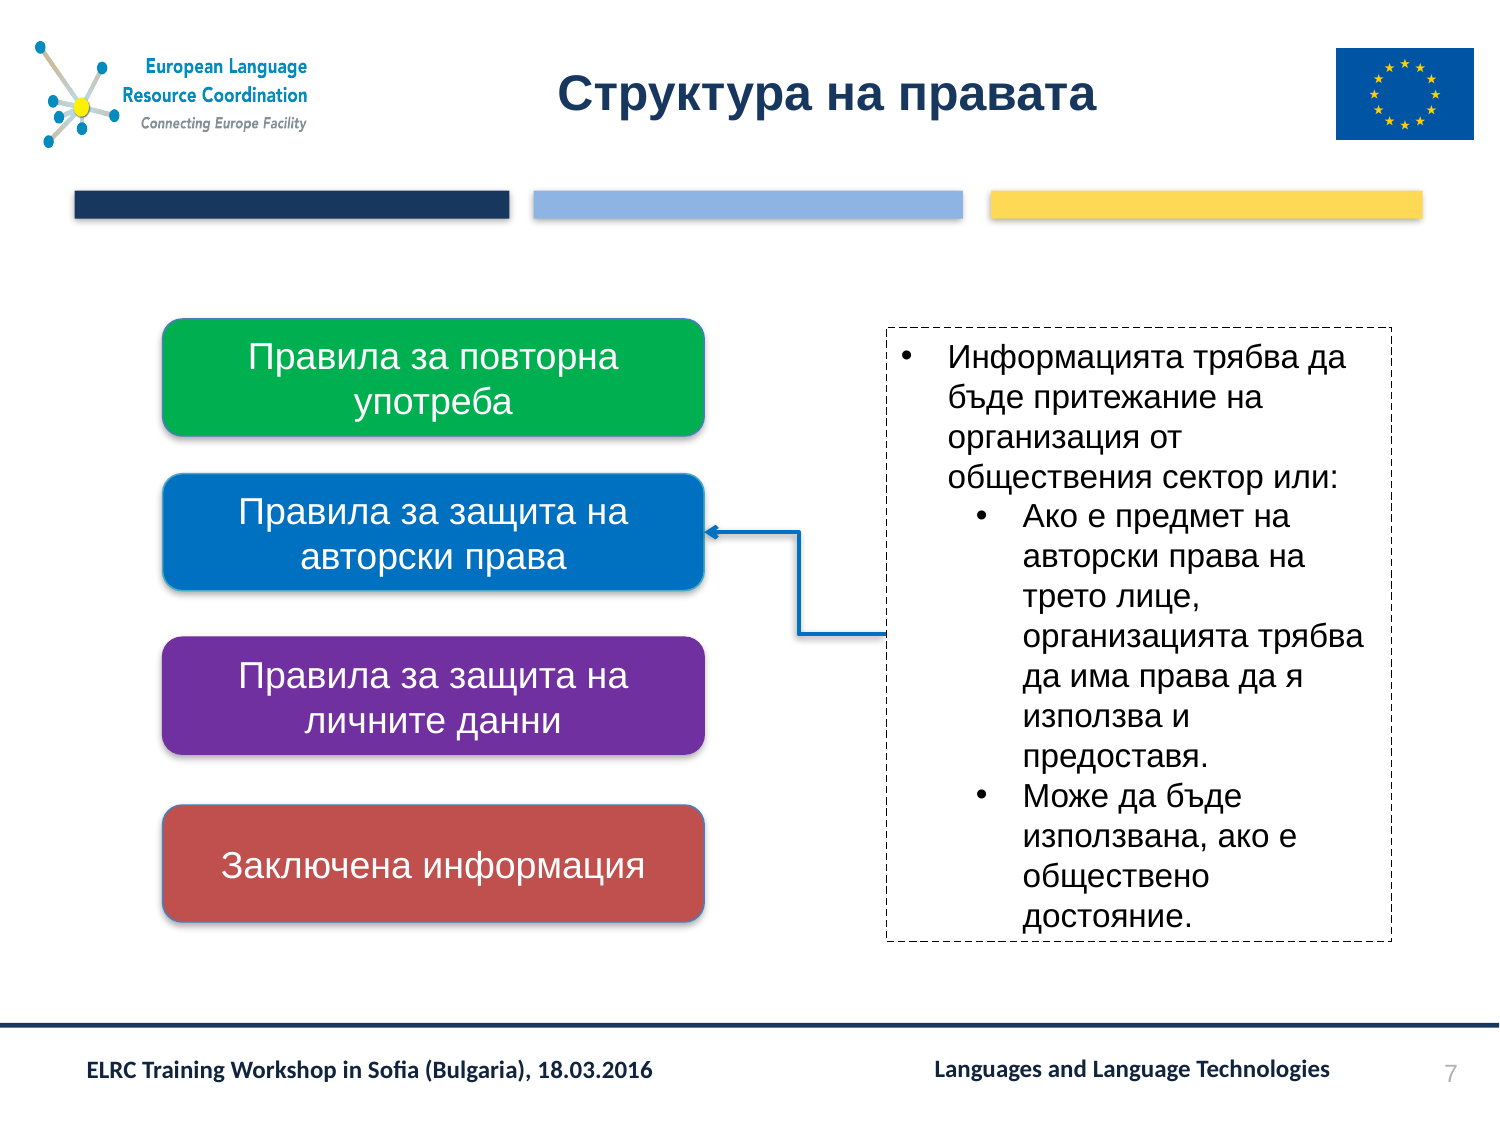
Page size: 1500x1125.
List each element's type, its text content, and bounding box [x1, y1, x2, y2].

text_box Правила за защита на авторски права [161, 472, 705, 592]
text_box Заключена информация [161, 804, 705, 923]
picture [1336, 48, 1474, 140]
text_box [703, 531, 887, 639]
text_box Правила за защита на личните данни [161, 636, 705, 755]
text_box Информацията трябва да бъде притежание на организация от обществения сектор или: Ако е предмет на авторски права на трето лице, организацията трябва да има права да я използва и предоставя. Може да бъде използвана, ако е обществено достояние. [886, 327, 1392, 942]
text_box Правила за повторна употреба [161, 318, 705, 437]
picture [35, 40, 307, 148]
title Структура на правата [354, 21, 1300, 159]
slide_number 7 [1123, 1042, 1474, 1103]
